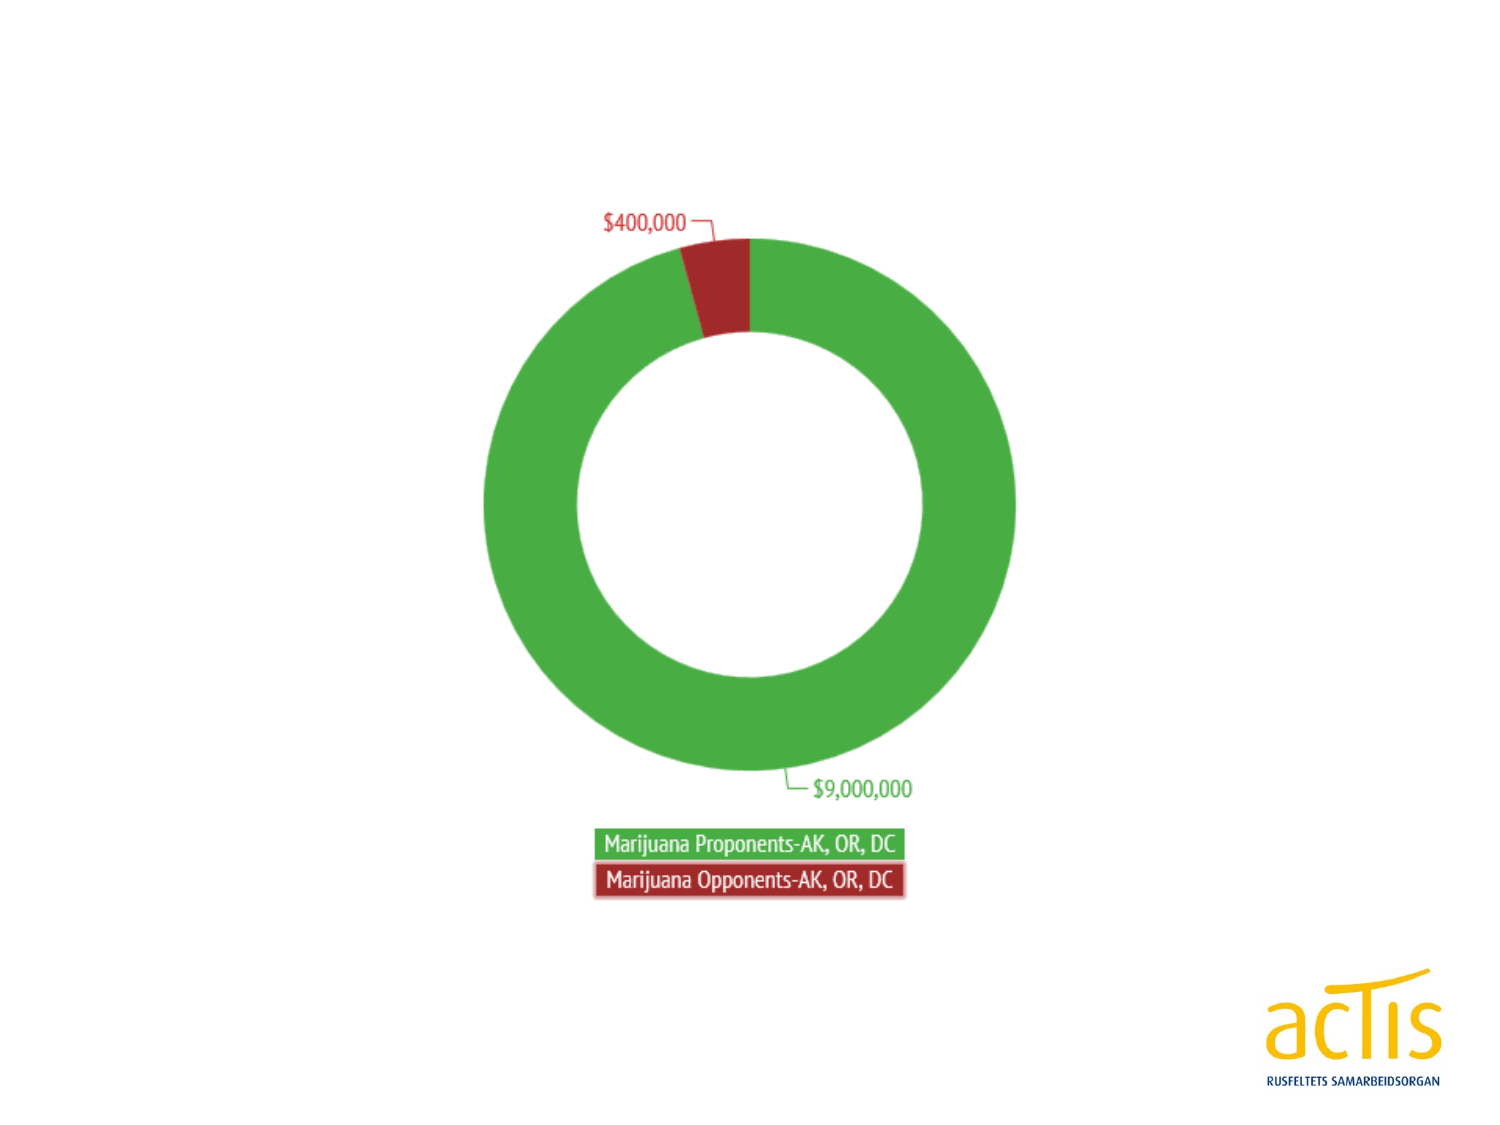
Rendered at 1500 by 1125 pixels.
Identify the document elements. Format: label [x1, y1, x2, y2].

picture [1260, 964, 1450, 1096]
picture [412, 192, 1088, 933]
